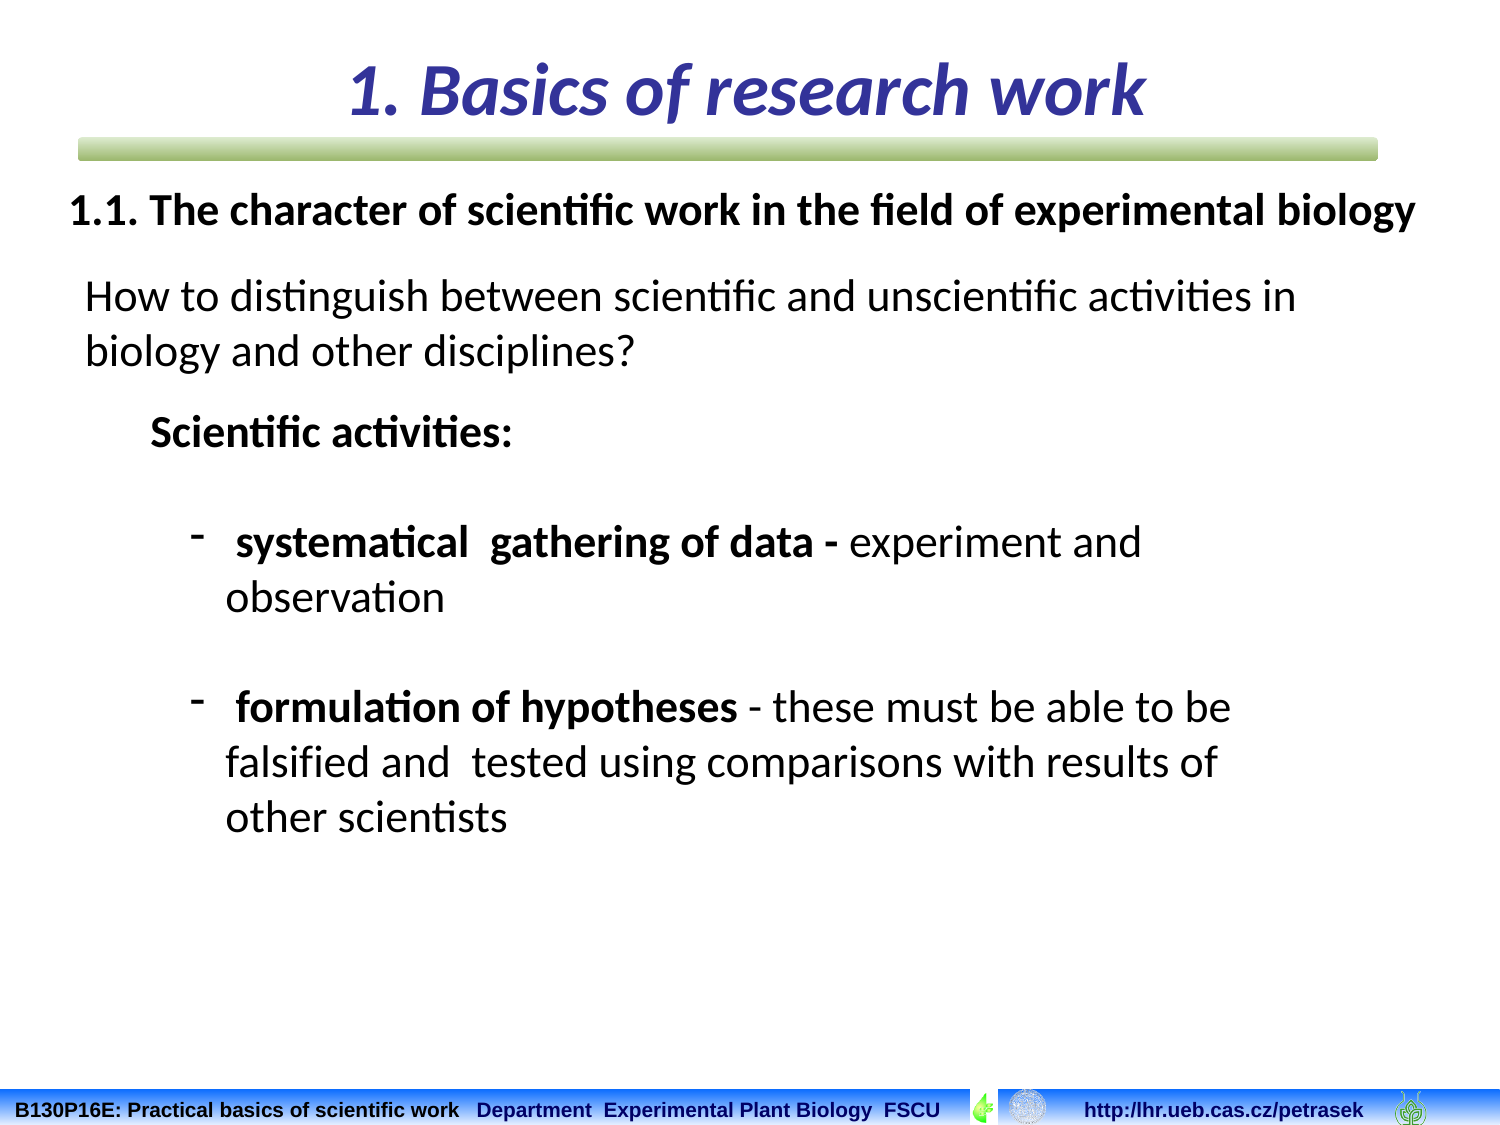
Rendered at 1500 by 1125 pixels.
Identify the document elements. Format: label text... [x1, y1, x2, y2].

text_box Scientific activities: systematical gathering of data - experiment and observation formulation of hypotheses - these must be able to be falsified and tested using comparisons with results of other scientists [135, 394, 1341, 850]
text_box How to distinguish between scientific and unscientific activities in biology and other disciplines? [70, 257, 1370, 383]
text_box 1.1. The character of scientific work in the field of experimental biology [53, 172, 1453, 243]
text_box [76, 135, 1380, 163]
text_box 1. Basics of research work [329, 33, 1162, 138]
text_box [0, 1088, 1500, 1125]
